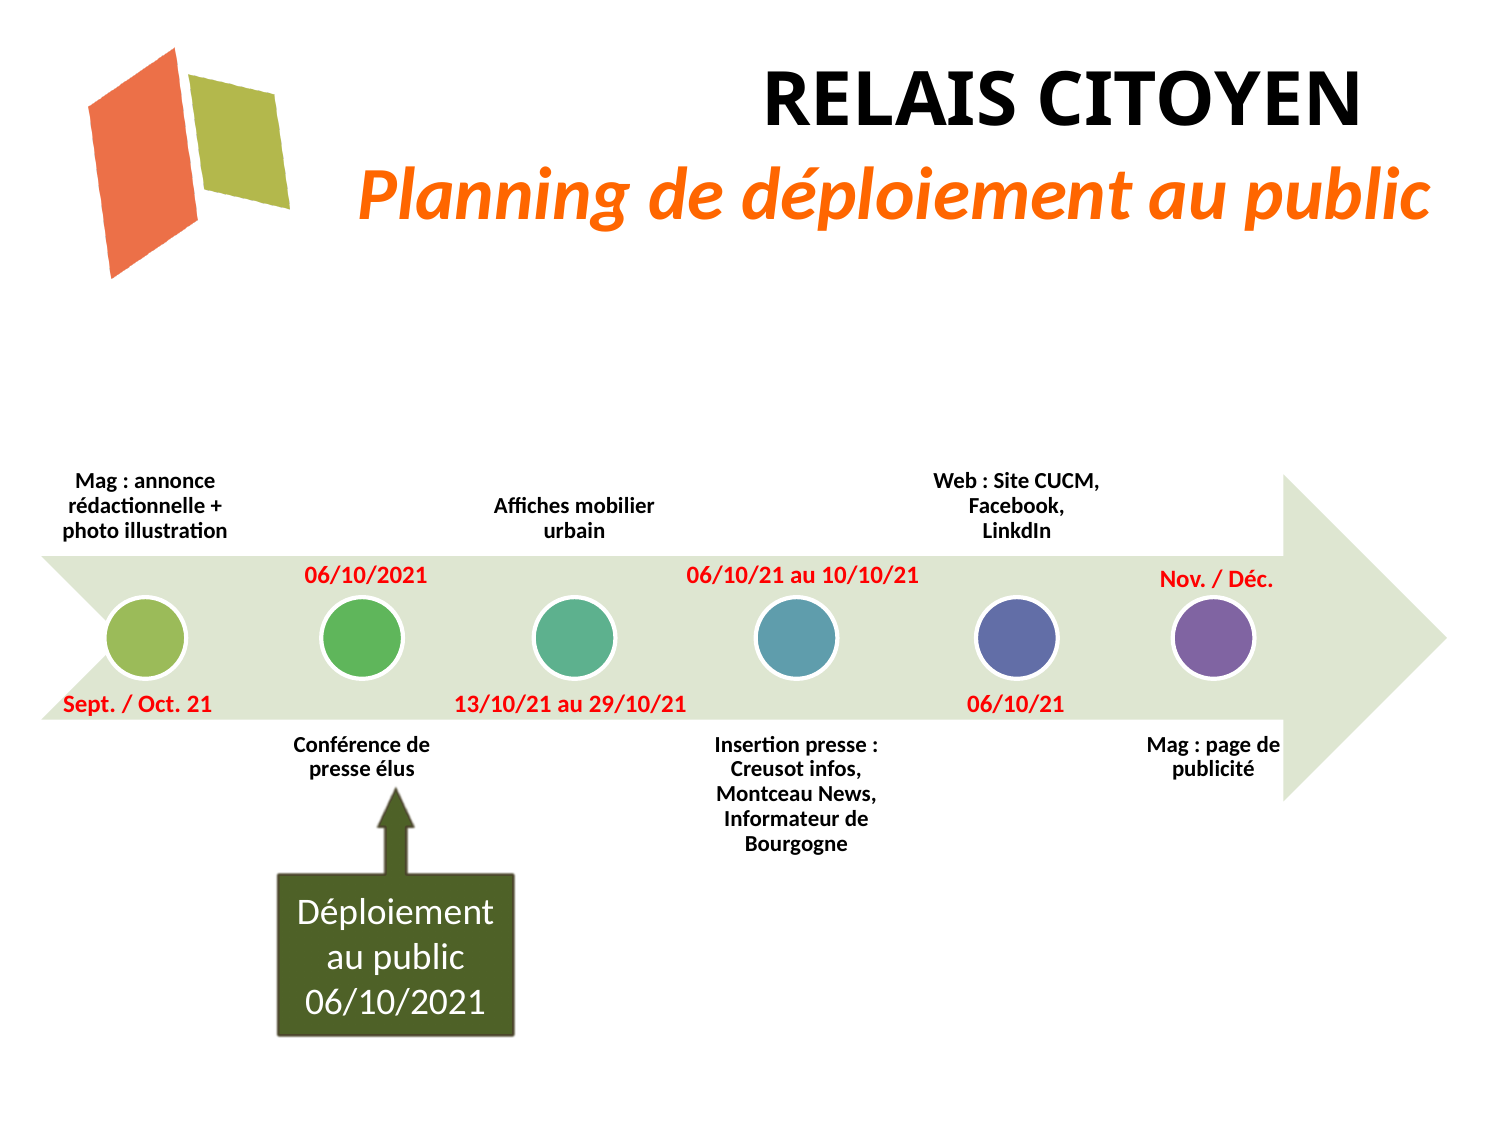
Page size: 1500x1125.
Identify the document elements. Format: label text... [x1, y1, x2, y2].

text_box RELAIS CITOYEN [679, 42, 1447, 137]
text_box Planning de déploiement au public [277, 137, 1447, 228]
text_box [41, 228, 1448, 1048]
picture [88, 47, 290, 228]
